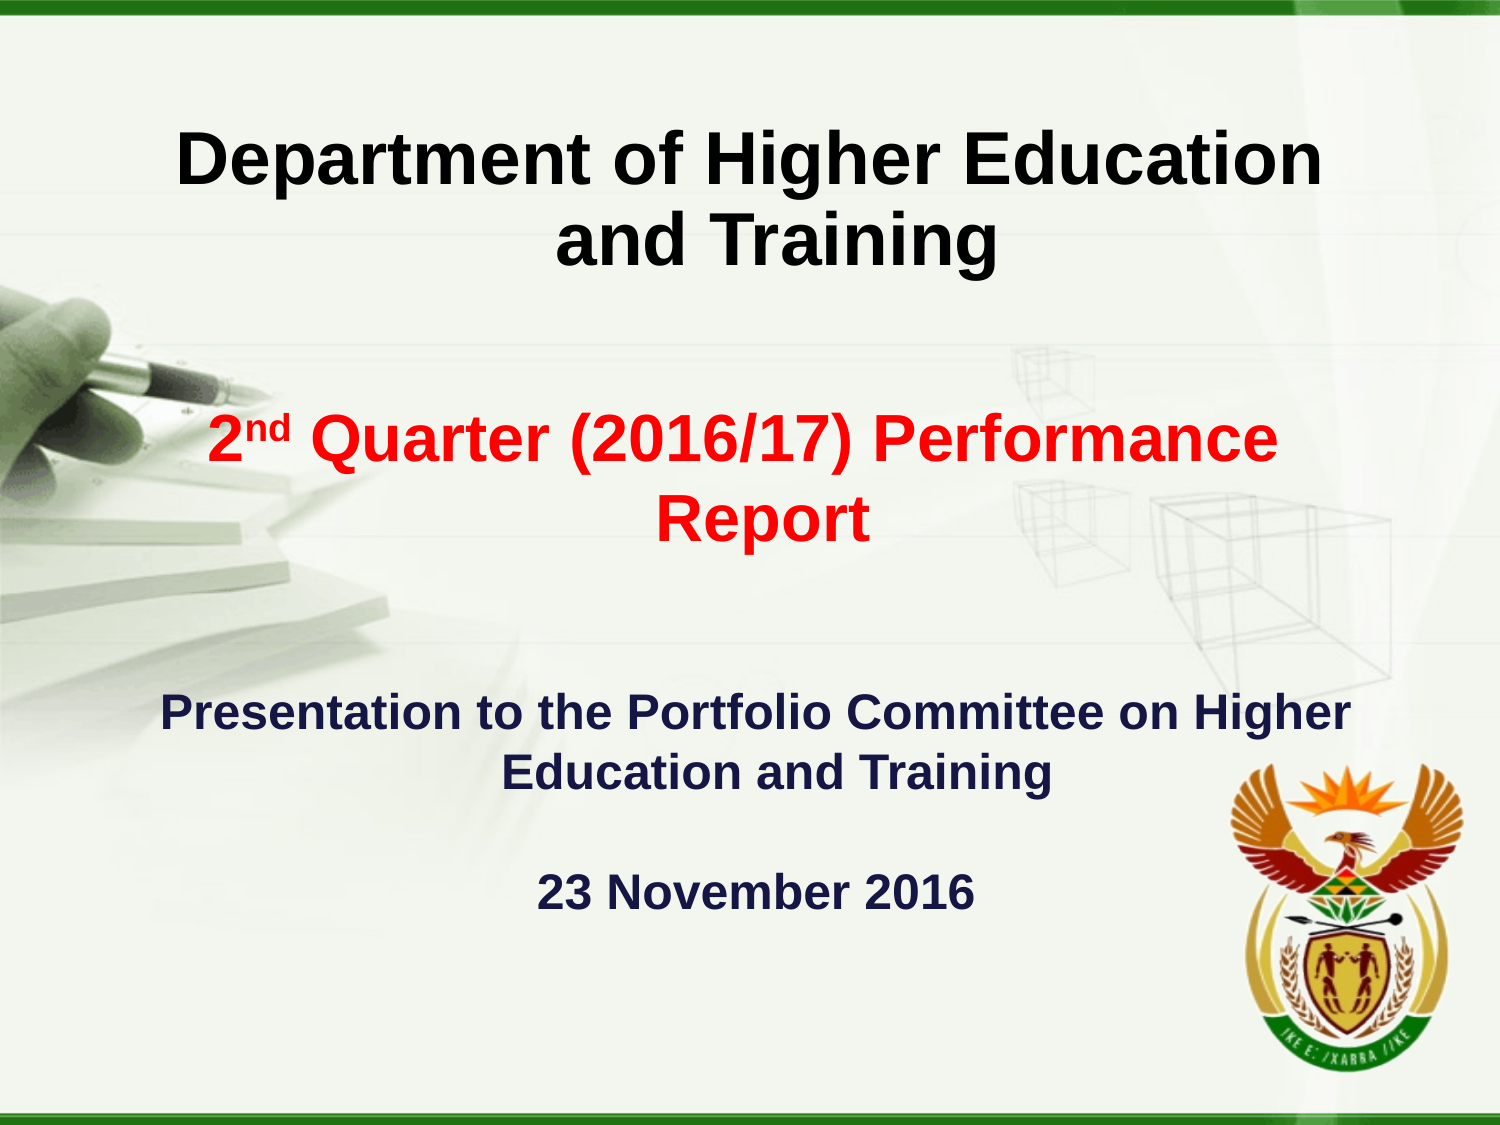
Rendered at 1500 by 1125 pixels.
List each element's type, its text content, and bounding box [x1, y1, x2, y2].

text_box Presentation to the Portfolio Committee on Higher Education and Training 23 November 2016 [124, 612, 1388, 975]
text_box 2nd Quarter (2016/17) Performance Report [112, 387, 1376, 588]
picture [0, 0, 1500, 1125]
text_box Department of Higher Education and Training [87, 112, 1413, 1050]
